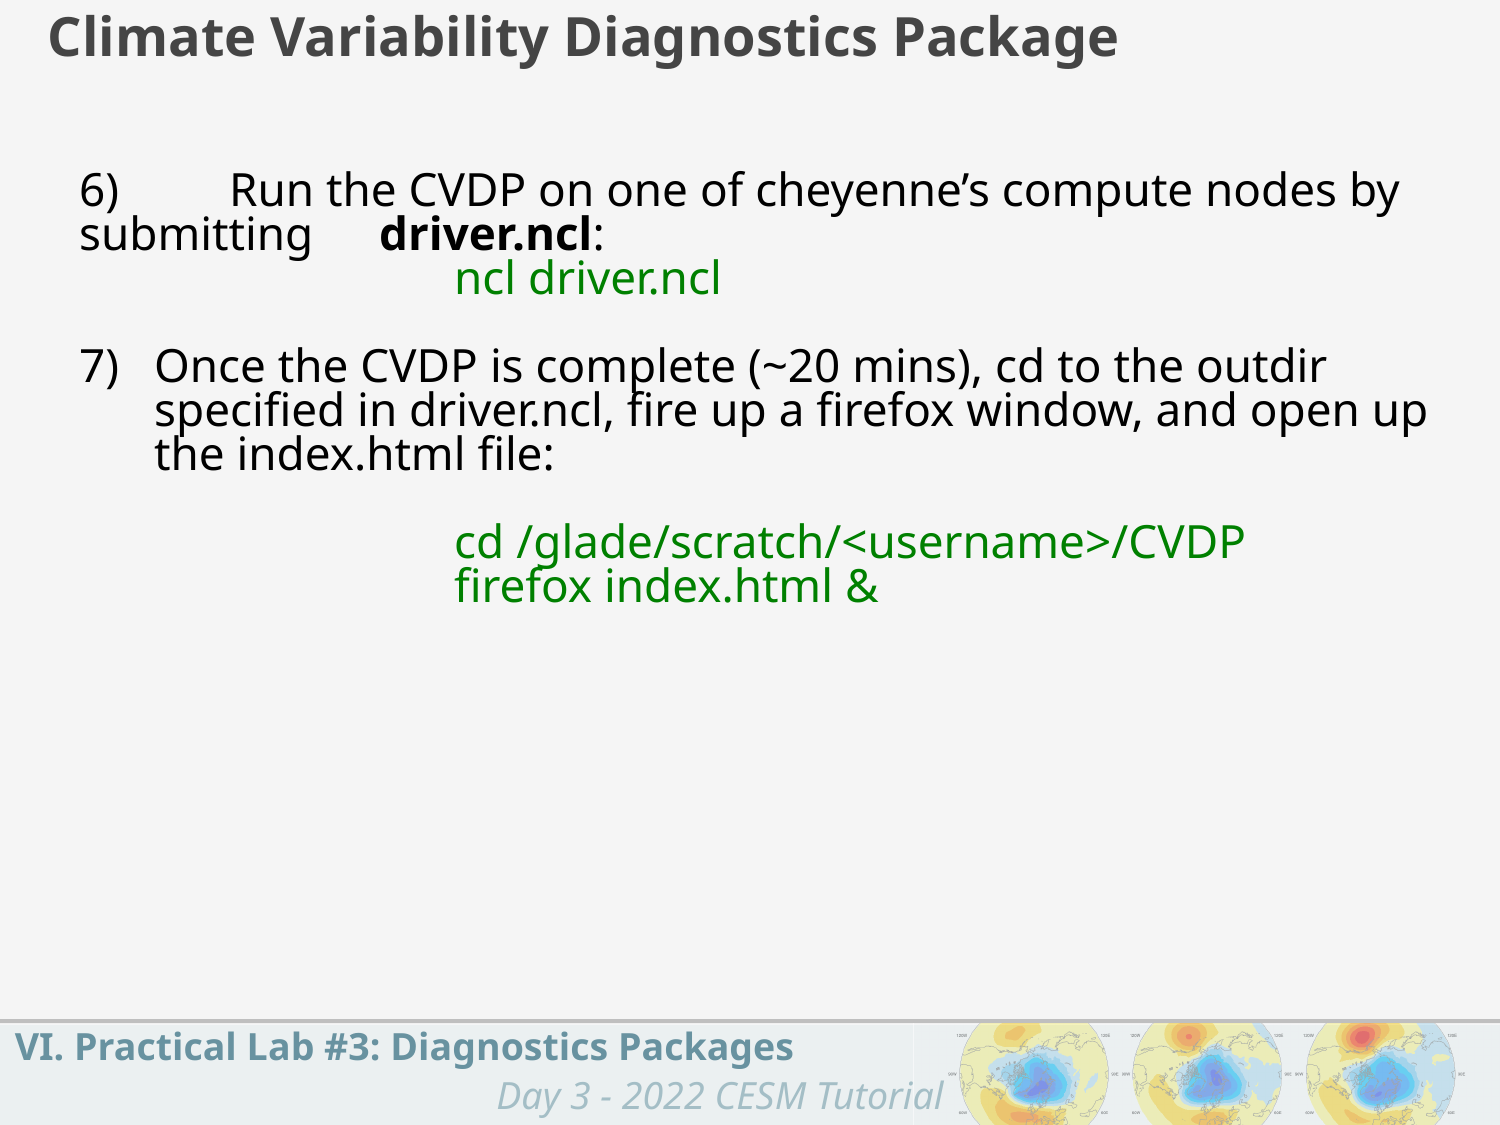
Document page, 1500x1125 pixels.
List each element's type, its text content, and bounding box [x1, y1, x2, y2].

text_box 6) Run the CVDP on one of cheyenne’s compute nodes by submitting driver.ncl: ncl driver.ncl 7) Once the CVDP is complete (~20 mins), cd to the outdir specified in driver.ncl, fire up a firefox window, and open up the index.html file: cd /glade/scratch/<username>/CVDP firefox index.html & [64, 164, 1500, 794]
text_box VI. Practical Lab #3: Diagnostics Packages [0, 1016, 1025, 1076]
text_box Climate Variability Diagnostics Package [32, 0, 1177, 71]
